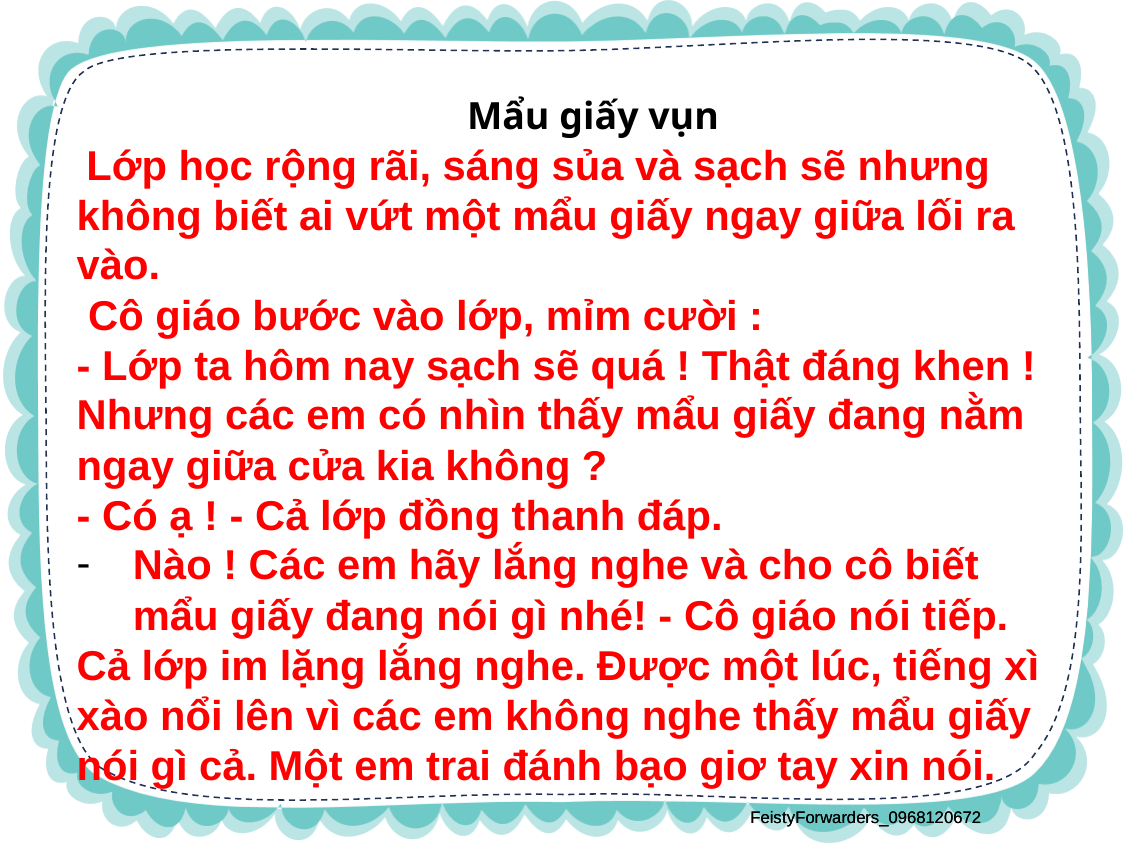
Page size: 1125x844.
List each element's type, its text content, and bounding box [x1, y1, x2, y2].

picture [0, 0, 1125, 844]
text_box Lớp học rộng rãi, sáng sủa và sạch sẽ nhưng không biết ai vứt một mẩu giấy ngay giữa lối ra vào. Cô giáo bước vào lớp, mỉm cười : - Lớp ta hôm nay sạch sẽ quá ! Thật đáng khen ! Nhưng các em có nhìn thấy mẩu giấy đang nằm ngay giữa cửa kia không ? - Có ạ ! - Cả lớp đồng thanh đáp. Nào ! Các em hãy lắng nghe và cho cô biết mẩu giấy đang nói gì nhé! - Cô giáo nói tiếp. Cả lớp im lặng lắng nghe. Được một lúc, tiếng xì xào nổi lên vì các em không nghe thấy mẩu giấy nói gì cả. Một em trai đánh bạo giơ tay xin nói. [61, 130, 1062, 796]
text_box Mẩu giấy vụn [99, 85, 1087, 145]
